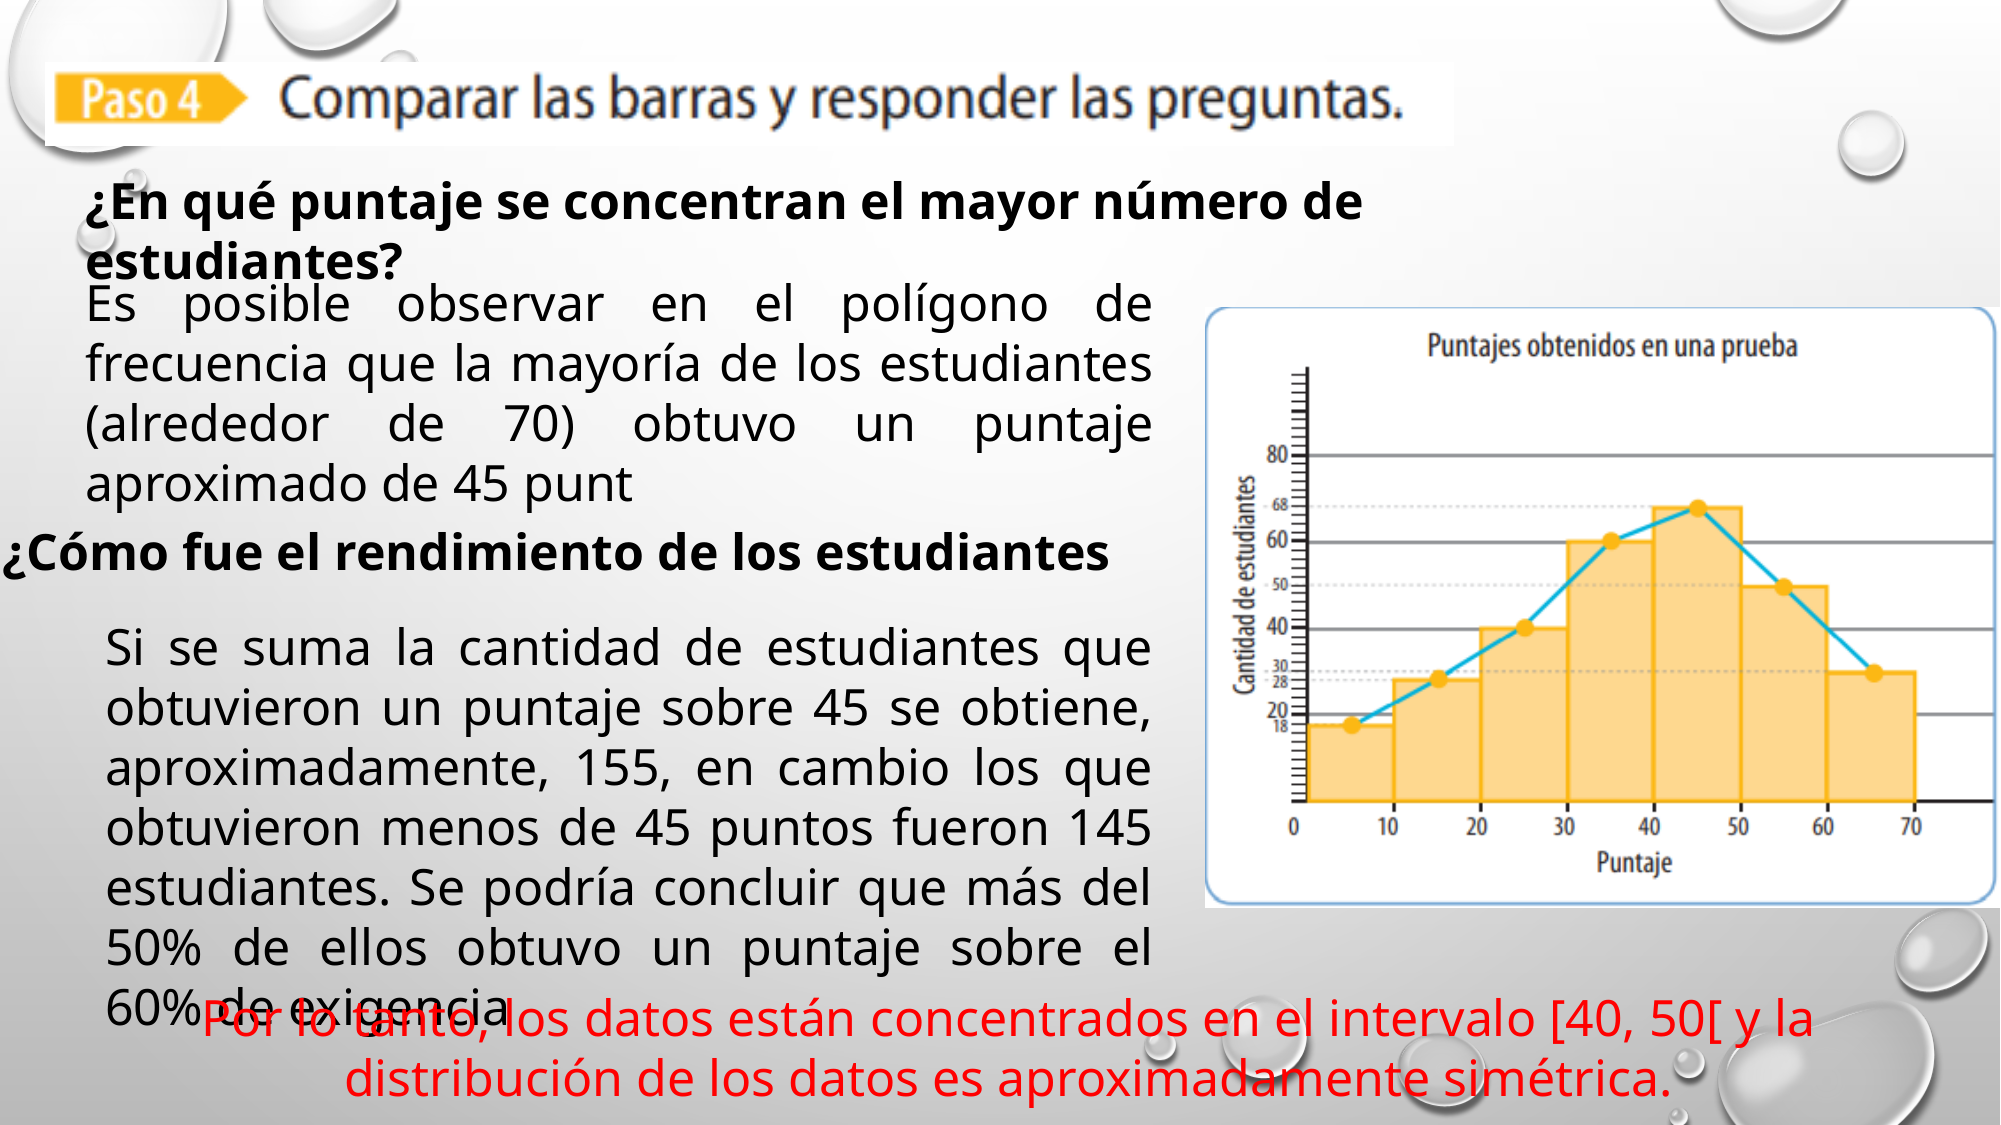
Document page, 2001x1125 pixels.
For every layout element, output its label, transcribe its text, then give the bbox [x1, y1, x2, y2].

text_box Por lo tanto, los datos están concentrados en el intervalo [40, 50[ y la distribución de los datos es aproximadamente simétrica. [45, 978, 1973, 1114]
picture [0, 0, 2000, 1125]
text_box Si se suma la cantidad de estudiantes que obtuvieron un puntaje sobre 45 se obtiene, aproximadamente, 155, en cambio los que obtuvieron menos de 45 puntos fueron 145 estudiantes. Se podría concluir que más del 50% de ellos obtuvo un puntaje sobre el 60% de exigencia [90, 607, 1169, 978]
text_box ¿En qué puntaje se concentran el mayor número de estudiantes? [70, 162, 1534, 298]
text_box Es posible observar en el polígono de frecuencia que la mayoría de los estudiantes (alrededor de 70) obtuvo un puntaje aproximado de 45 punt [70, 263, 1169, 519]
text_box ¿Cómo fue el rendimiento de los estudiantes [0, 512, 1126, 588]
